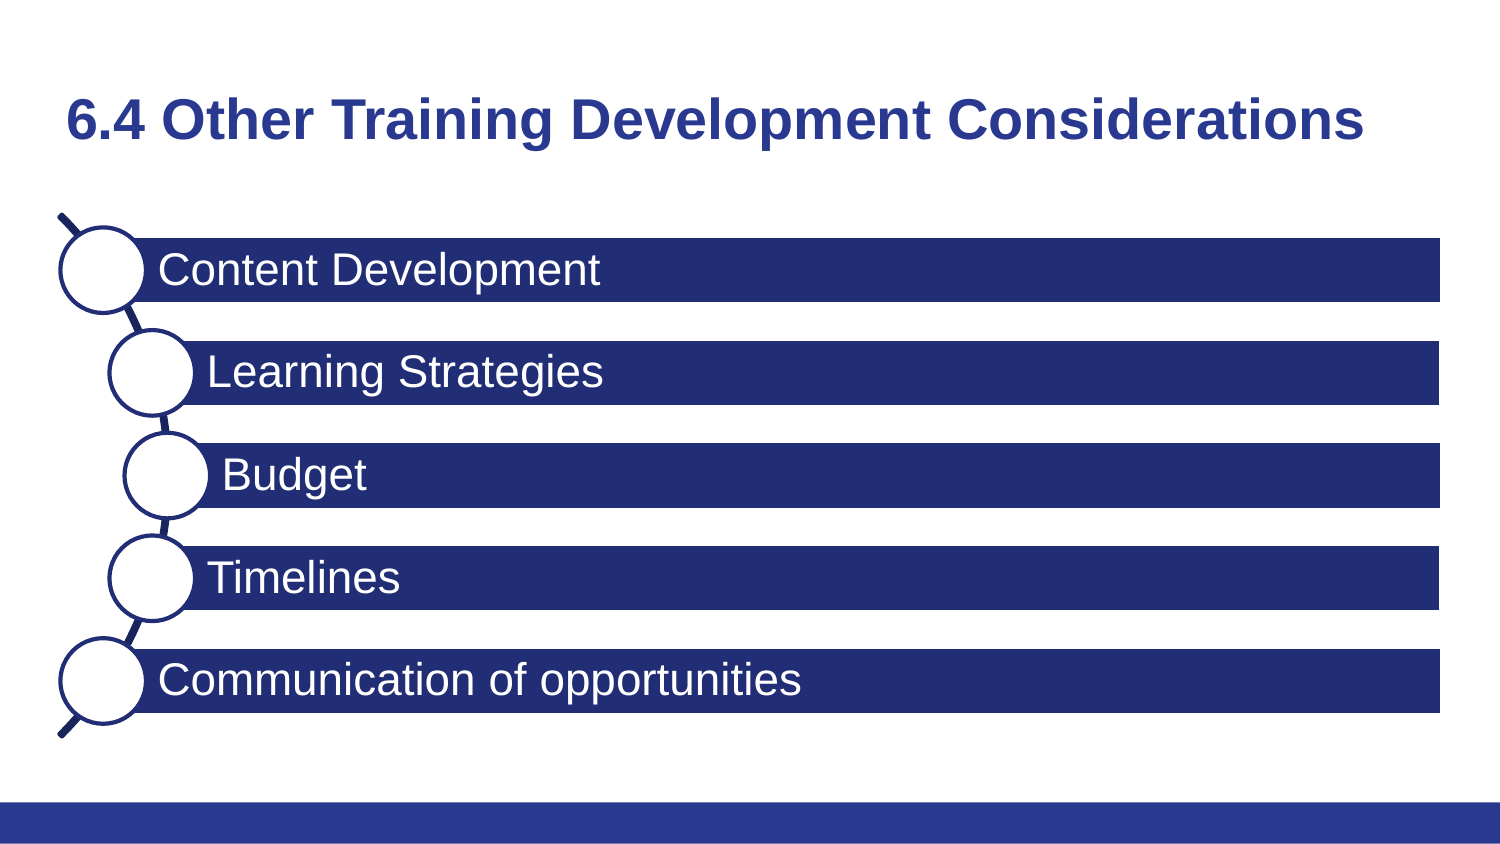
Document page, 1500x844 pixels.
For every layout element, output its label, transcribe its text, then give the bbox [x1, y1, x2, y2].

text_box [50, 201, 1450, 750]
title 6.4 Other Training Development Considerations [51, 67, 1449, 167]
